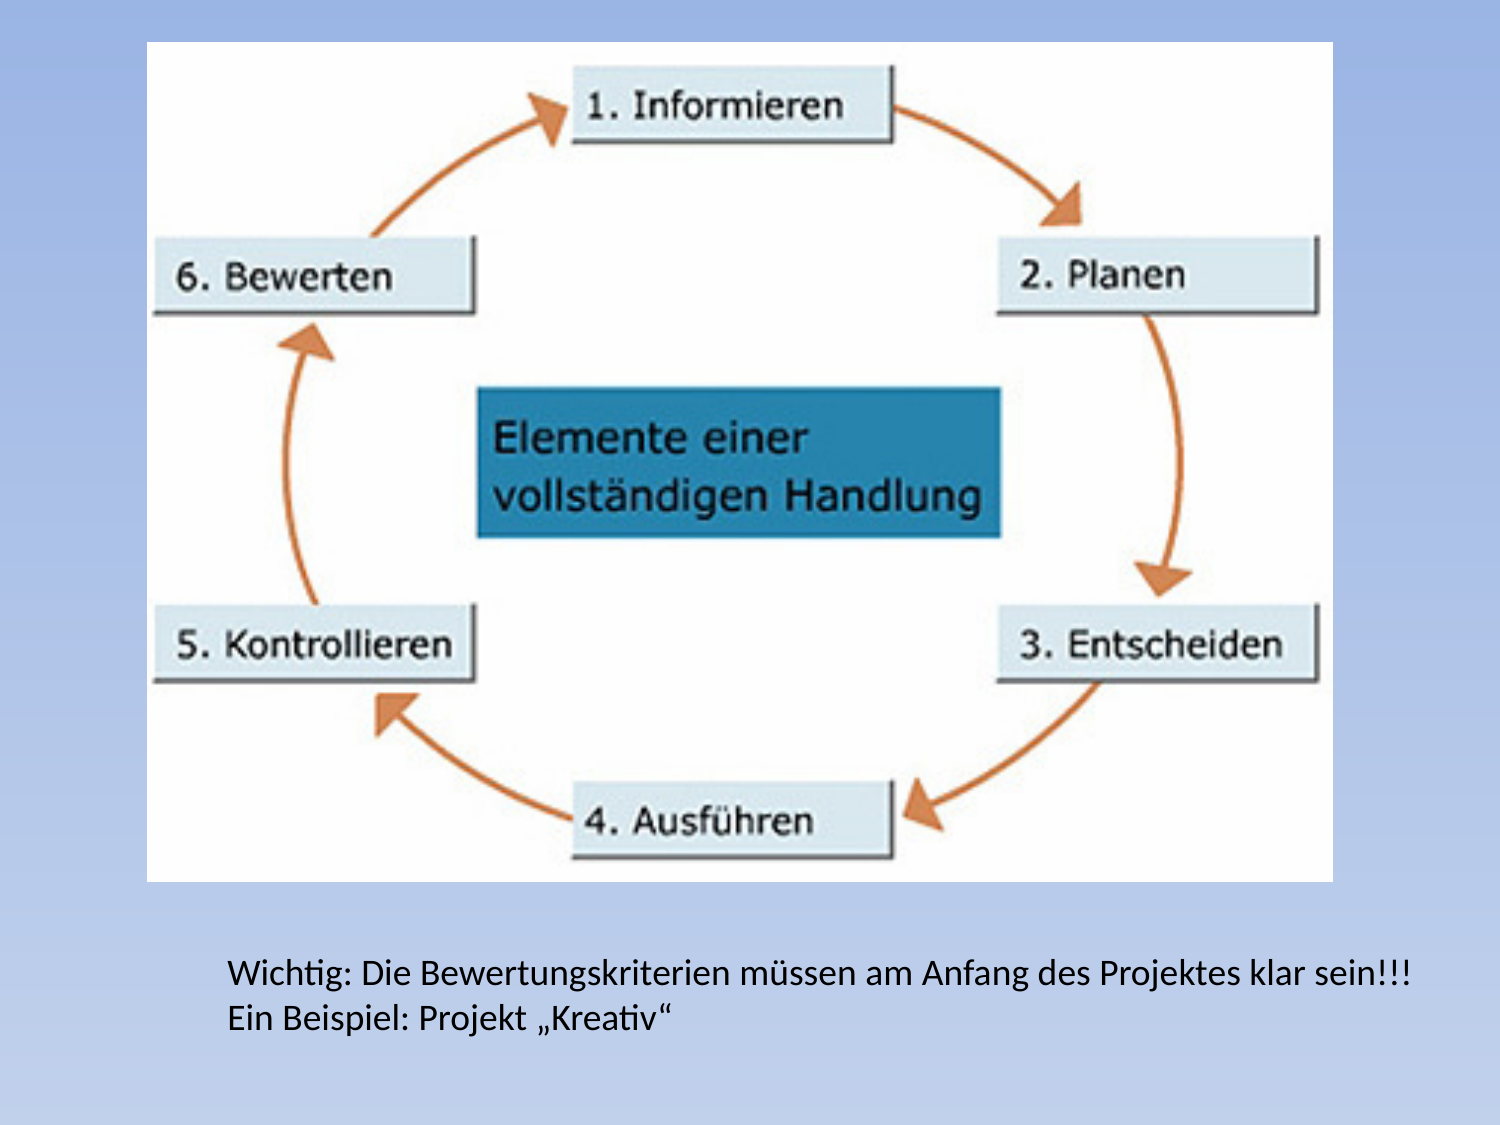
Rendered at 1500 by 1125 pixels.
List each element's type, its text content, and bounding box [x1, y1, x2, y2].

text_box Wichtig: Die Bewertungskriterien müssen am Anfang des Projektes klar sein!!! Ein Beispiel: Projekt „Kreativ“ [212, 940, 1430, 1046]
picture [147, 42, 1333, 882]
